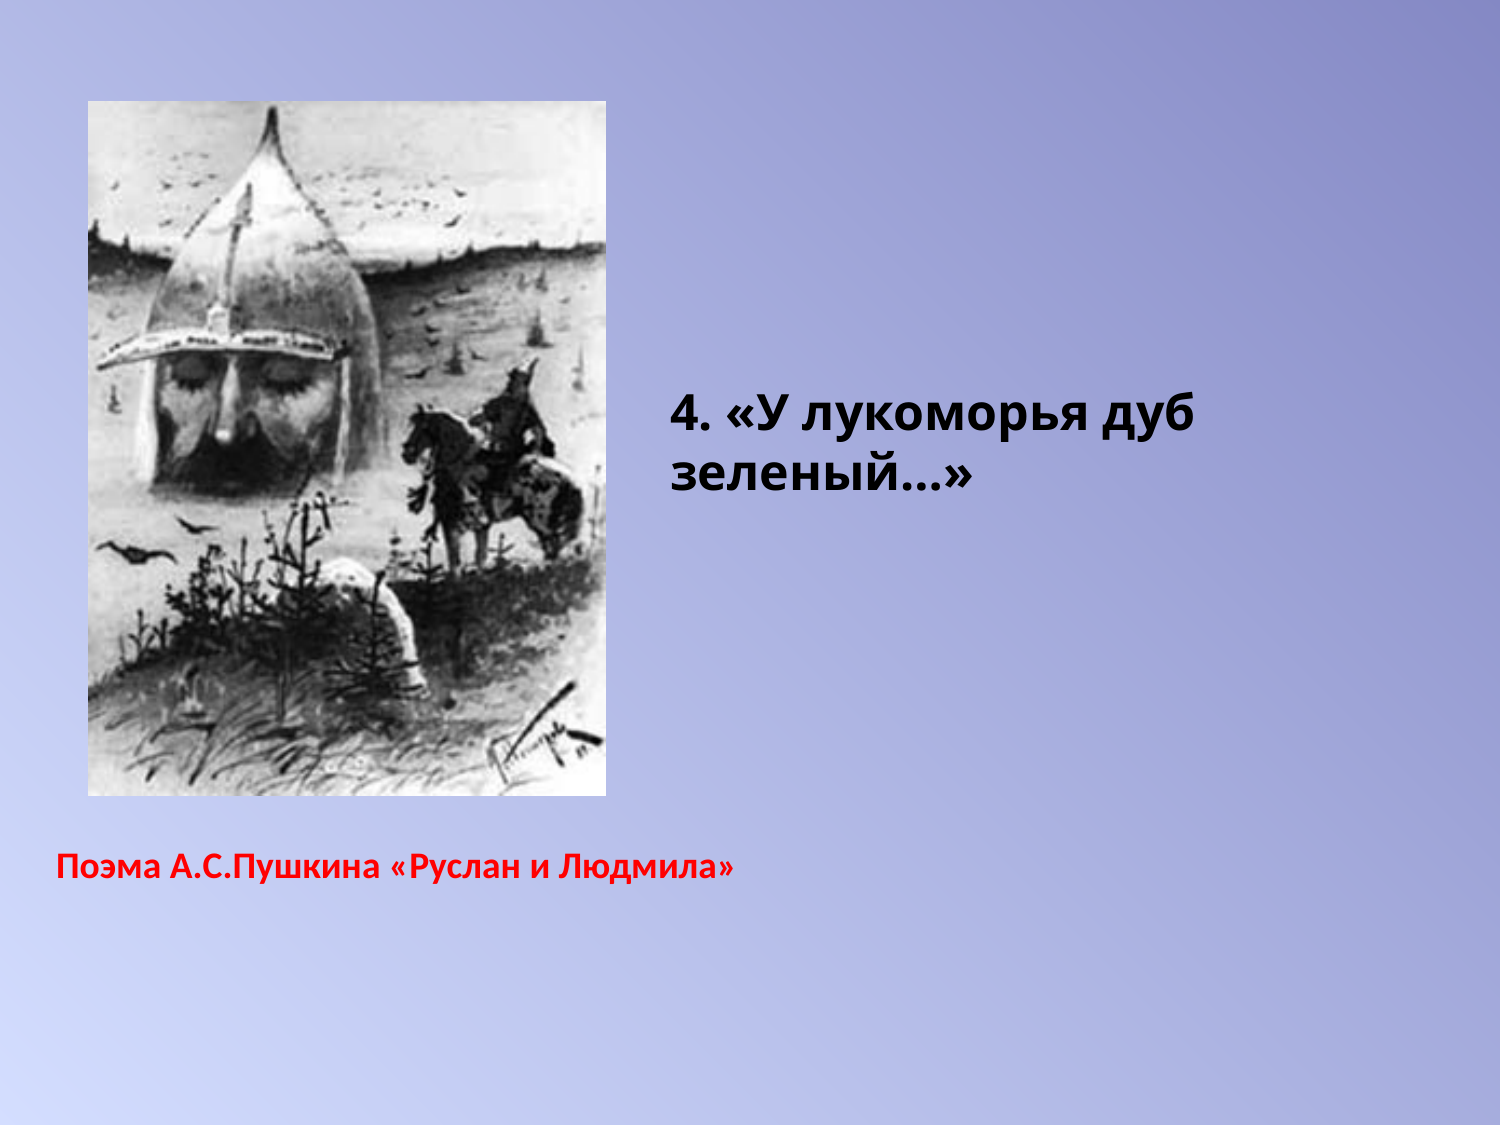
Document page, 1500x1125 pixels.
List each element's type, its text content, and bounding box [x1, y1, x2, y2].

text_box Поэма А.С.Пушкина «Руслан и Людмила» [41, 834, 774, 894]
text_box 4. «У лукоморья дуб зеленый…» [655, 373, 1459, 509]
picture [88, 101, 606, 796]
